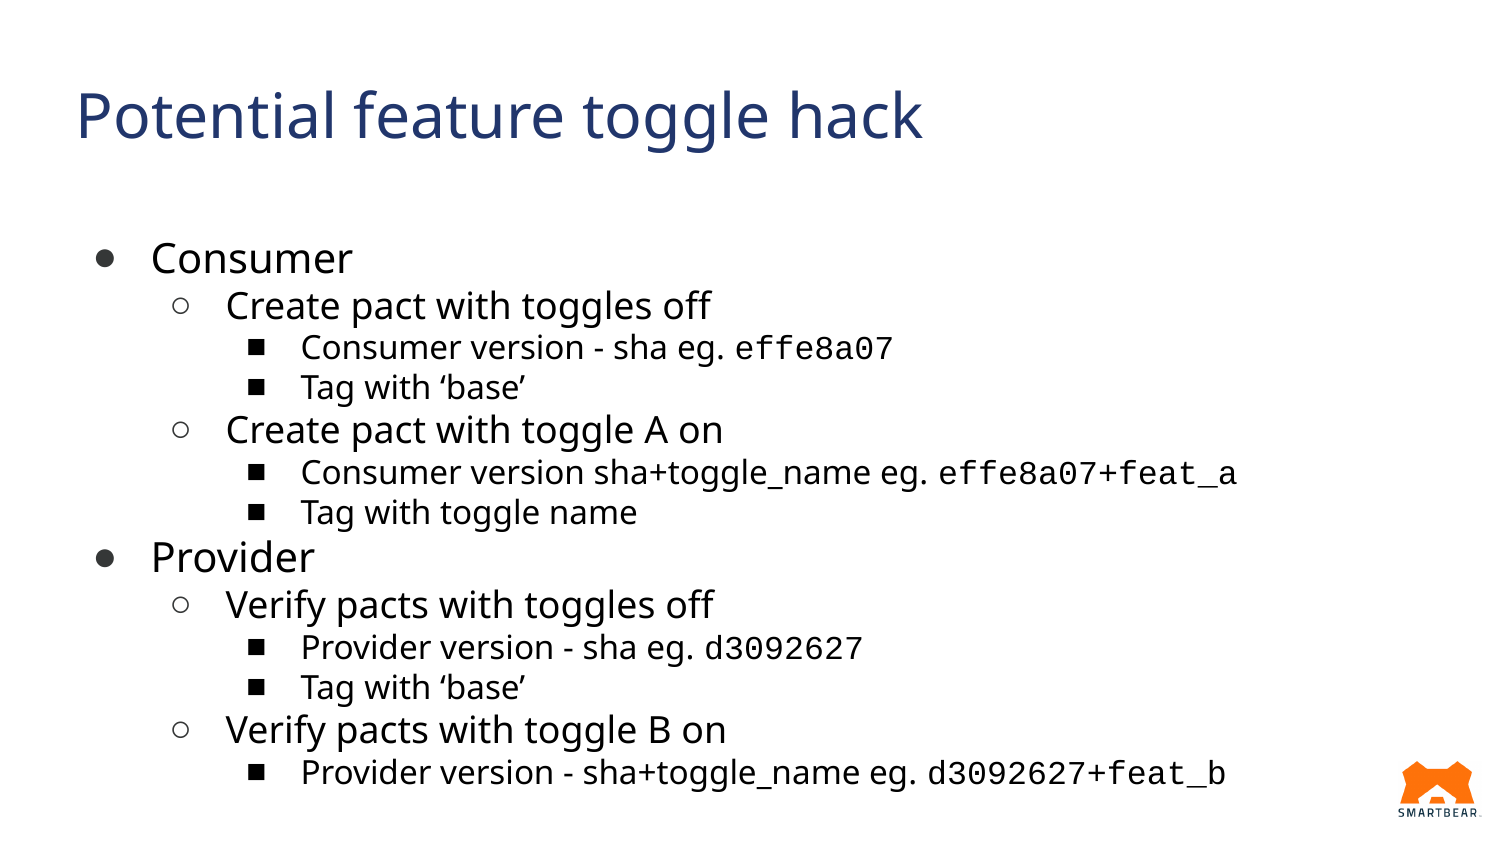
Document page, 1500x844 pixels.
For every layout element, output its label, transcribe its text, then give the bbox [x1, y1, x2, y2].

title Potential feature toggle hack [60, 9, 1375, 216]
picture [1398, 761, 1482, 817]
list Consumer Create pact with toggles off Consumer version - sha eg. effe8a07 Tag with ‘base’ Create pact with toggle A on Consumer version sha+toggle_name eg. effe8a07+feat_a Tag with toggle name Provider Verify pacts with toggles off Provider version - sha eg. d3092627 Tag with ‘base’ Verify pacts with toggle B on Provider version - sha+toggle_name eg. d3092627+feat_b [60, 216, 1389, 823]
